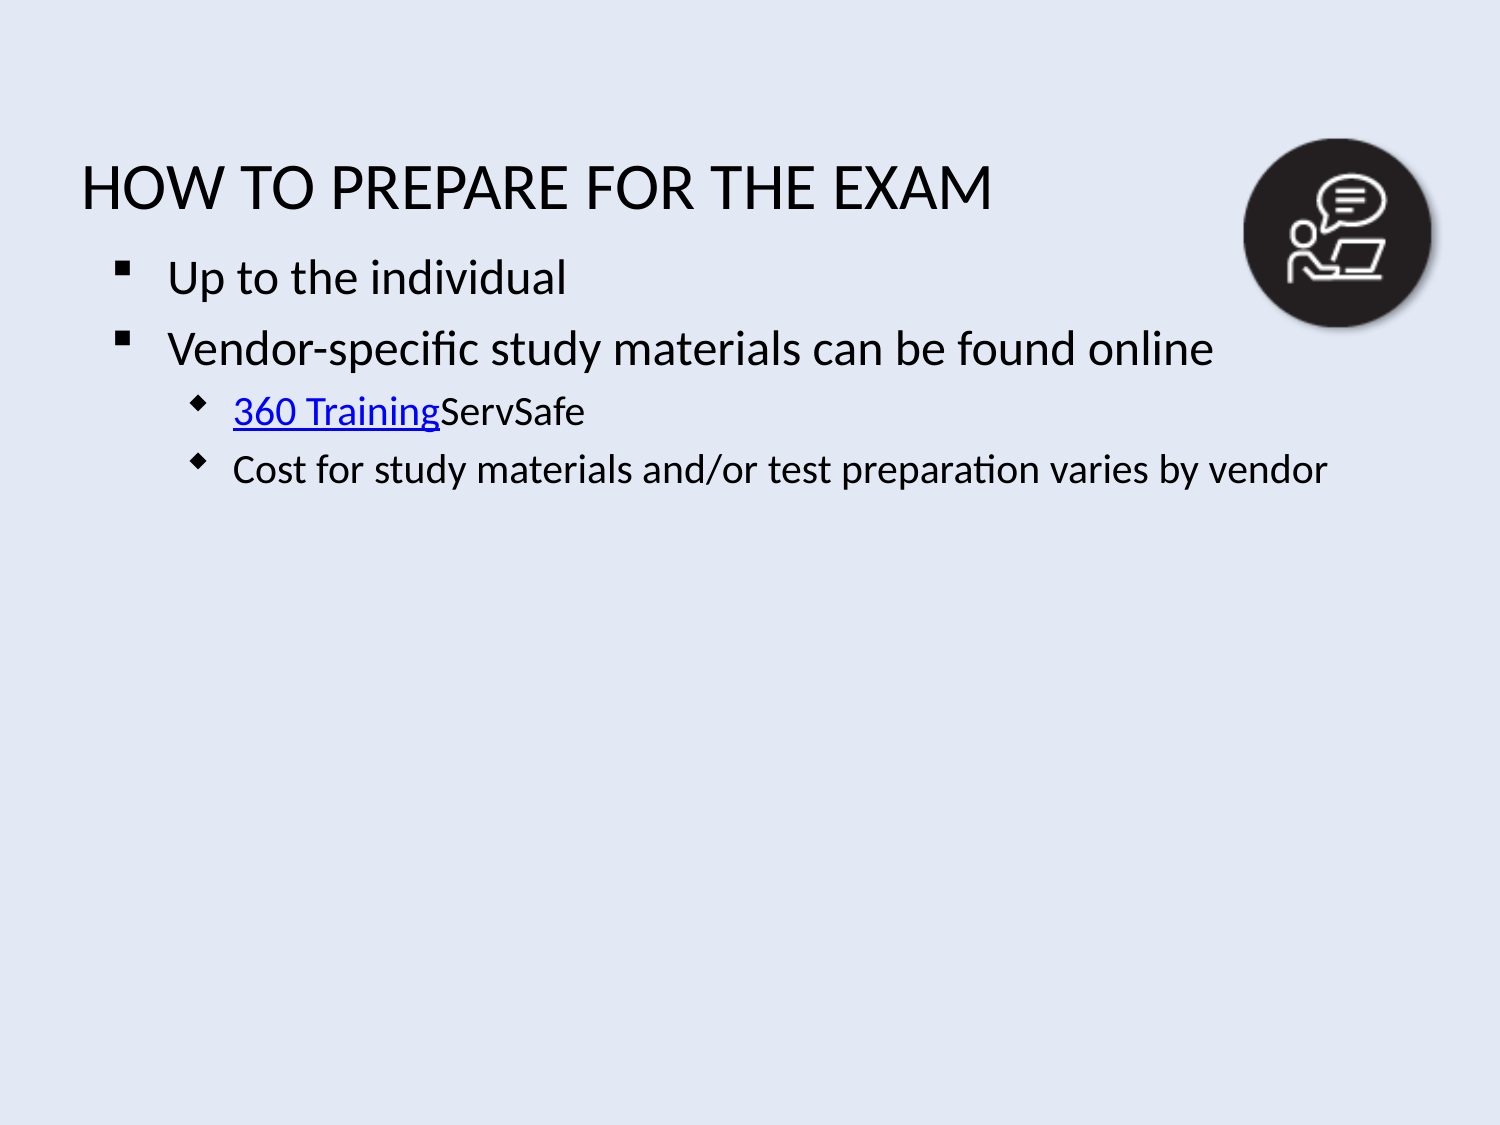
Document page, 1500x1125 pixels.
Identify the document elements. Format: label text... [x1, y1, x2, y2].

title How to Prepare for the Exam [66, 135, 1429, 224]
picture [1242, 137, 1434, 237]
list Up to the individual Vendor-specific study materials can be found online 360 Training ServSafe Cost for study materials and/or test preparation varies by vendor [96, 237, 1500, 1063]
